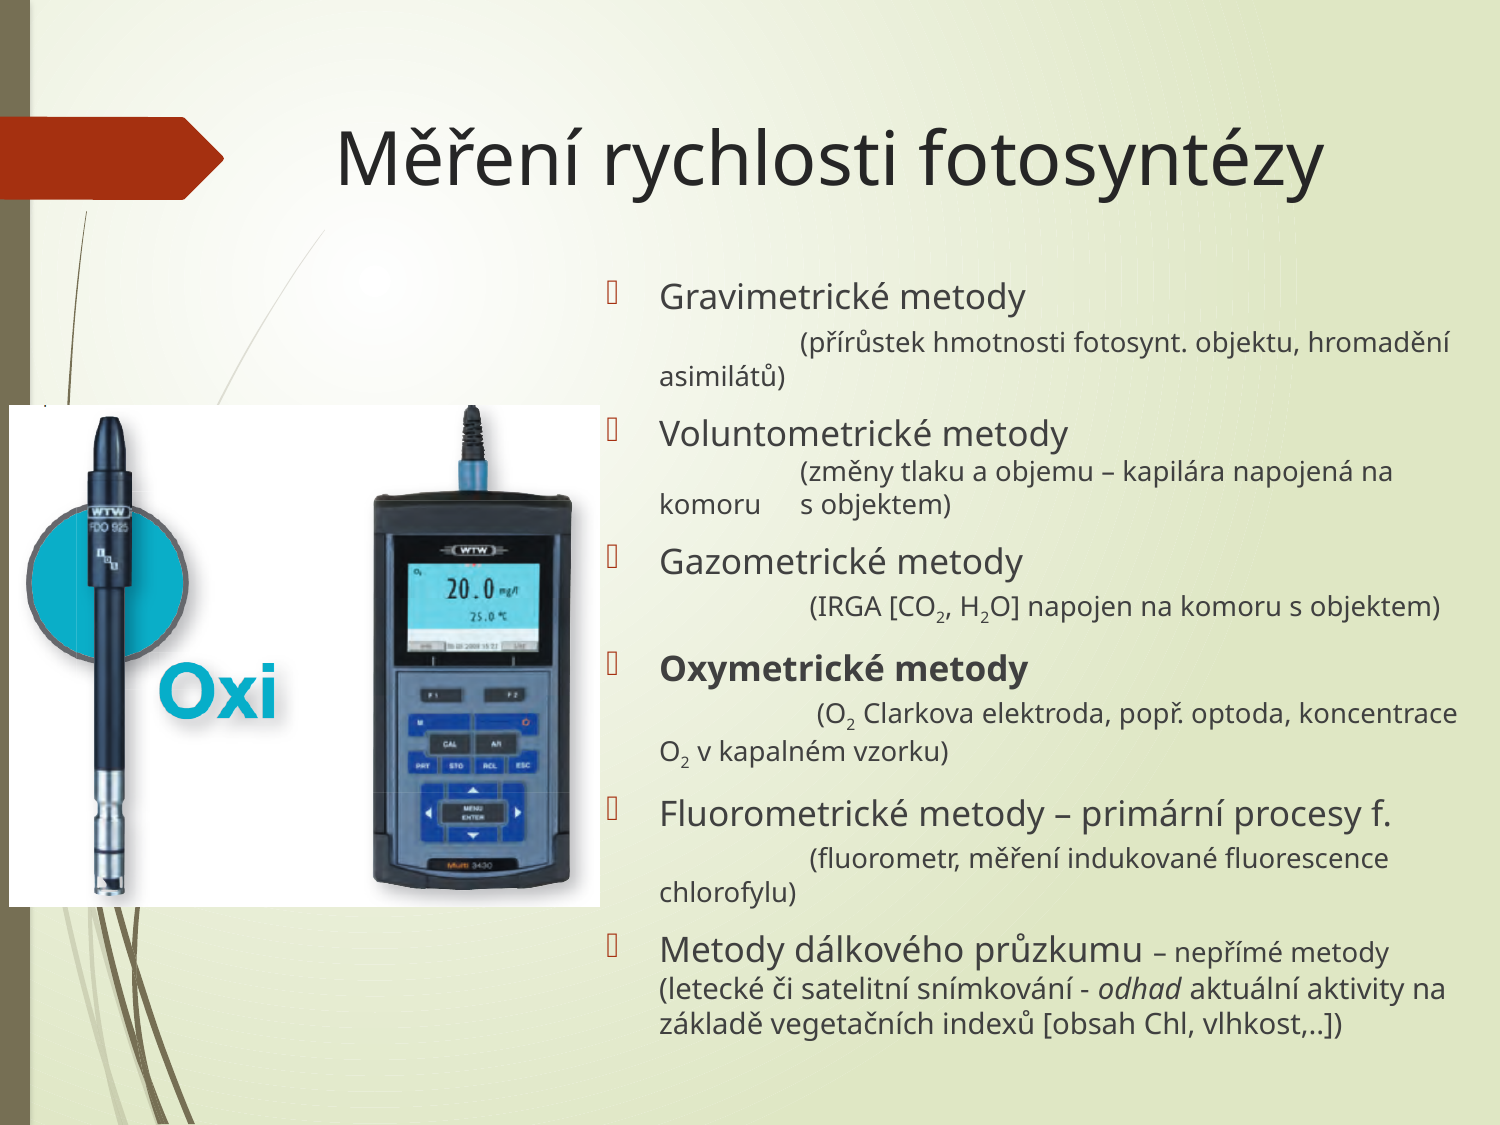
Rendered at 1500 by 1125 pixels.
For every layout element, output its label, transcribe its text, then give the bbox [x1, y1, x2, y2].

title Měření rychlosti fotosyntézy [319, 102, 1400, 313]
list Gravimetrické metody (přírůstek hmotnosti fotosynt. objektu, hromadění asimilátů) Voluntometrické metody (změny tlaku a objemu – kapilára napojená na komoru s objektem) Gazometrické metody (IRGA [CO2, H2O] napojen na komoru s objektem) Oxymetrické metody (O2 Clarkova elektroda, popř. optoda, koncentrace O2 v kapalném vzorku) Fluorometrické metody – primární procesy f. (fluorometr, měření indukované fluorescence chlorofylu) Metody dálkového průzkumu – nepřímé metody (letecké či satelitní snímkování - odhad aktuální aktivity na základě vegetačních indexů [obsah Chl, vlhkost,..]) [591, 267, 1500, 1051]
picture [8, 404, 601, 908]
